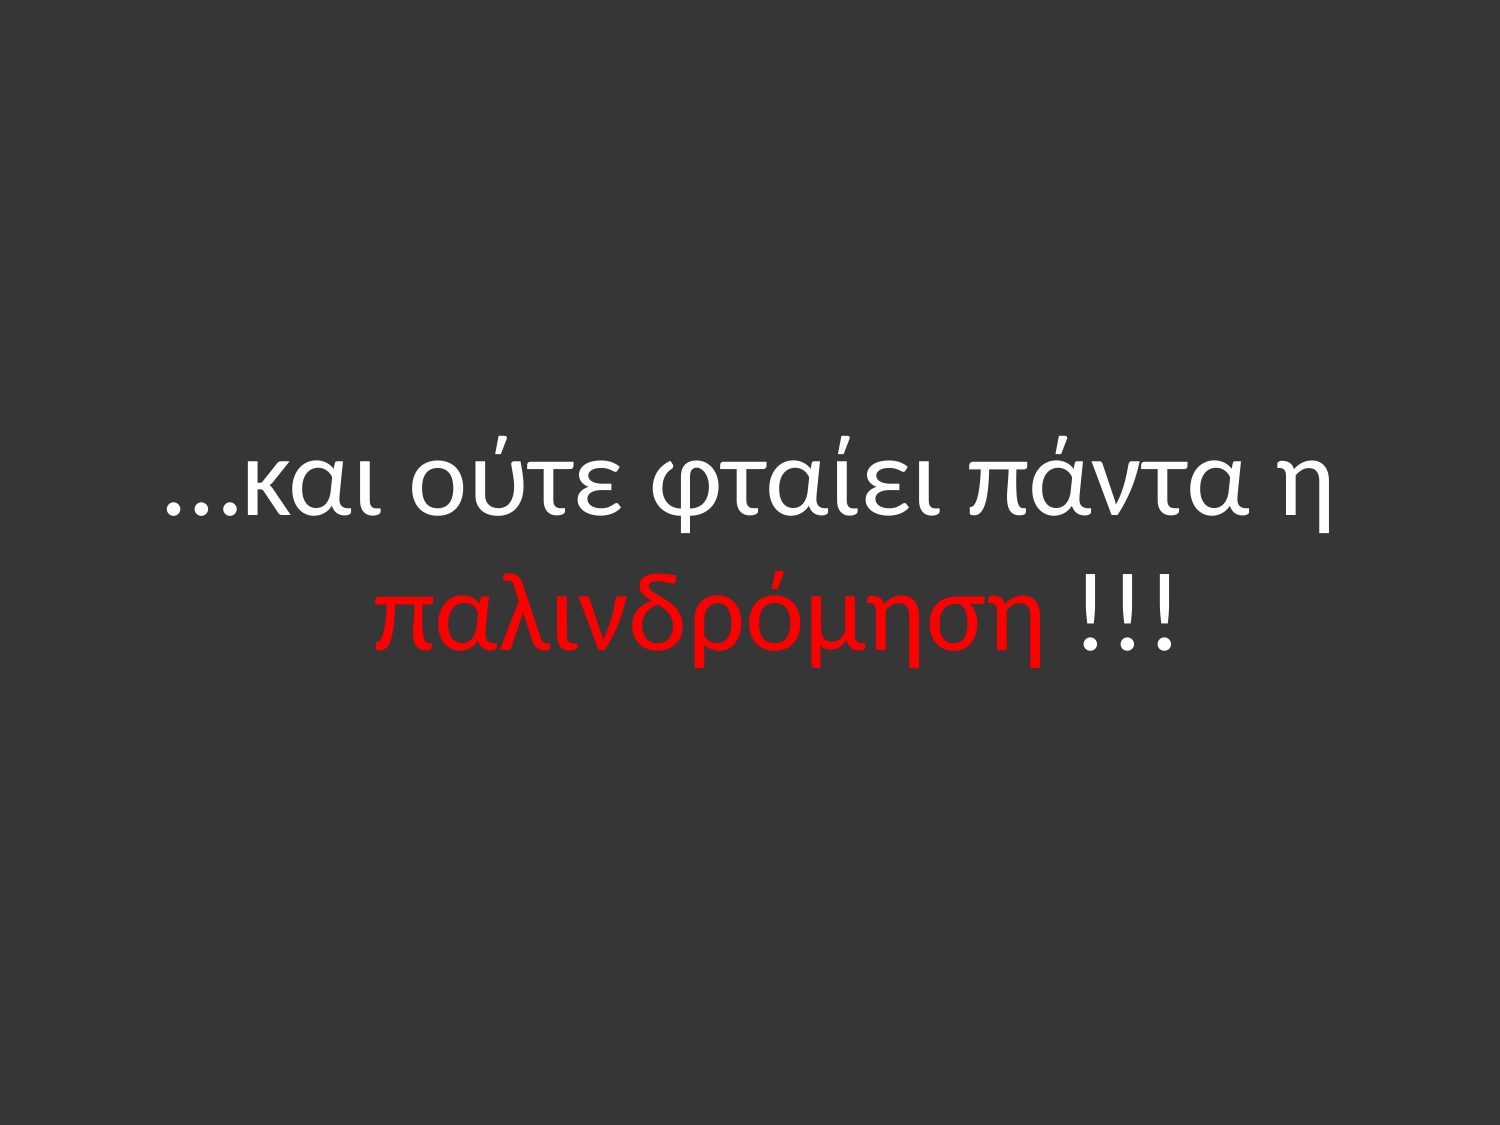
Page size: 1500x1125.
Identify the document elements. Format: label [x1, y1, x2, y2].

list [75, 262, 1425, 1005]
